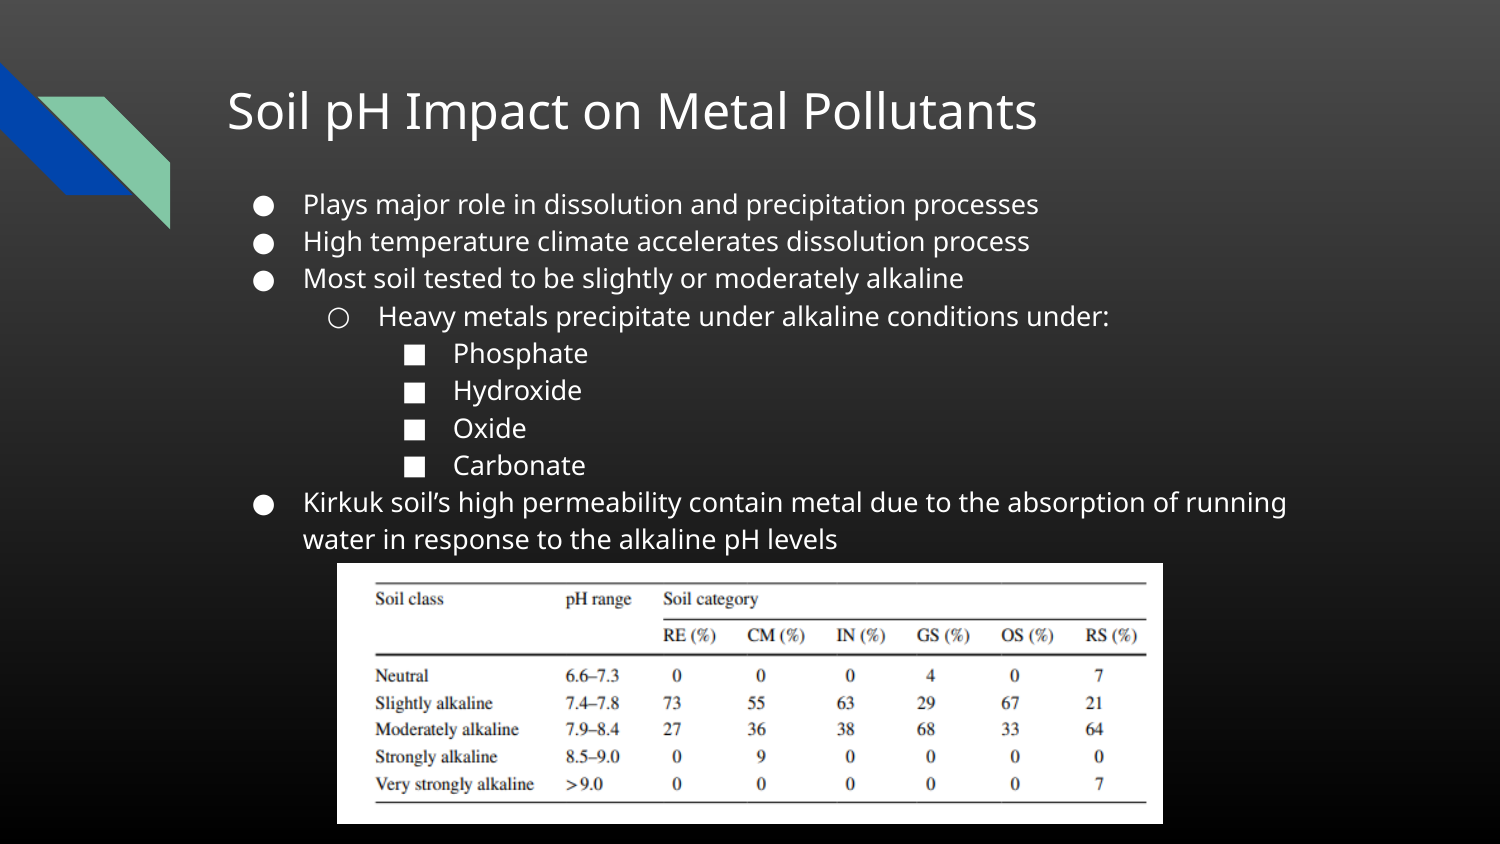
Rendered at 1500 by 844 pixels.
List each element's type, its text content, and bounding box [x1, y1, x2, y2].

picture [337, 563, 1163, 824]
list Plays major role in dissolution and precipitation processes High temperature climate accelerates dissolution process Most soil tested to be slightly or moderately alkaline Heavy metals precipitate under alkaline conditions under: Phosphate Hydroxide Oxide Carbonate Kirkuk soil’s high permeability contain metal due to the absorption of running water in response to the alkaline pH levels [212, 167, 1368, 571]
title Soil pH Impact on Metal Pollutants [212, 64, 1368, 167]
